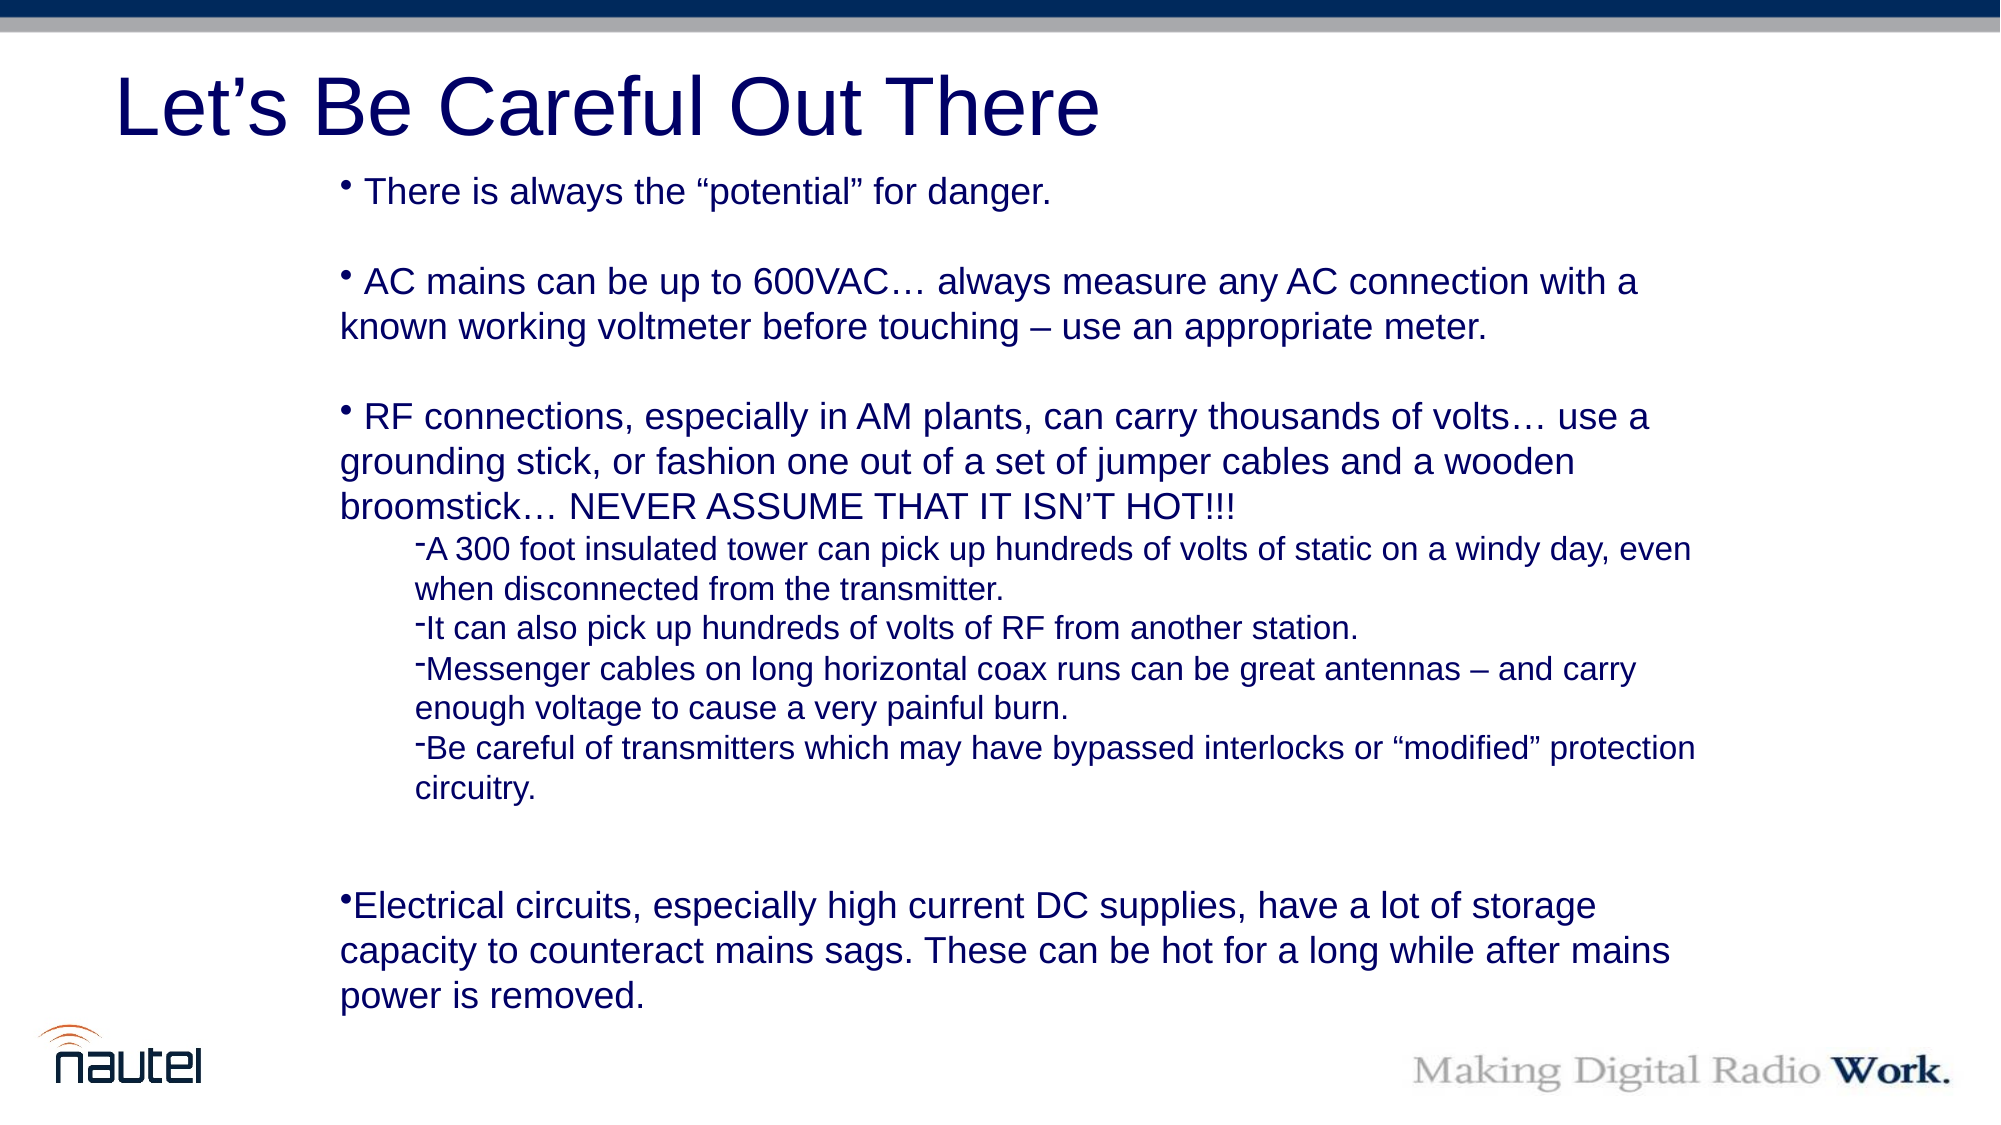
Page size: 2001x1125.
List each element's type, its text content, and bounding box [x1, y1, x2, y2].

picture [0, 995, 255, 1125]
title Let’s Be Careful Out There [99, 45, 1900, 233]
picture [1402, 1047, 1964, 1099]
list There is always the “potential” for danger. AC mains can be up to 600VAC… always measure any AC connection with a known working voltmeter before touching – use an appropriate meter. RF connections, especially in AM plants, can carry thousands of volts… use a grounding stick, or fashion one out of a set of jumper cables and a wooden broomstick… NEVER ASSUME THAT IT ISN’T HOT!!! A 300 foot insulated tower can pick up hundreds of volts of static on a windy day, even when disconnected from the transmitter. It can also pick up hundreds of volts of RF from another station. Messenger cables on long horizontal coax runs can be great antennas – and carry enough voltage to cause a very painful burn. Be careful of transmitters which may have bypassed interlocks or “modified” protection circuitry. Electrical circuits, especially high current DC supplies, have a lot of storage capacity to counteract mains sags. These can be hot for a long while after mains power is removed. [324, 233, 1722, 959]
